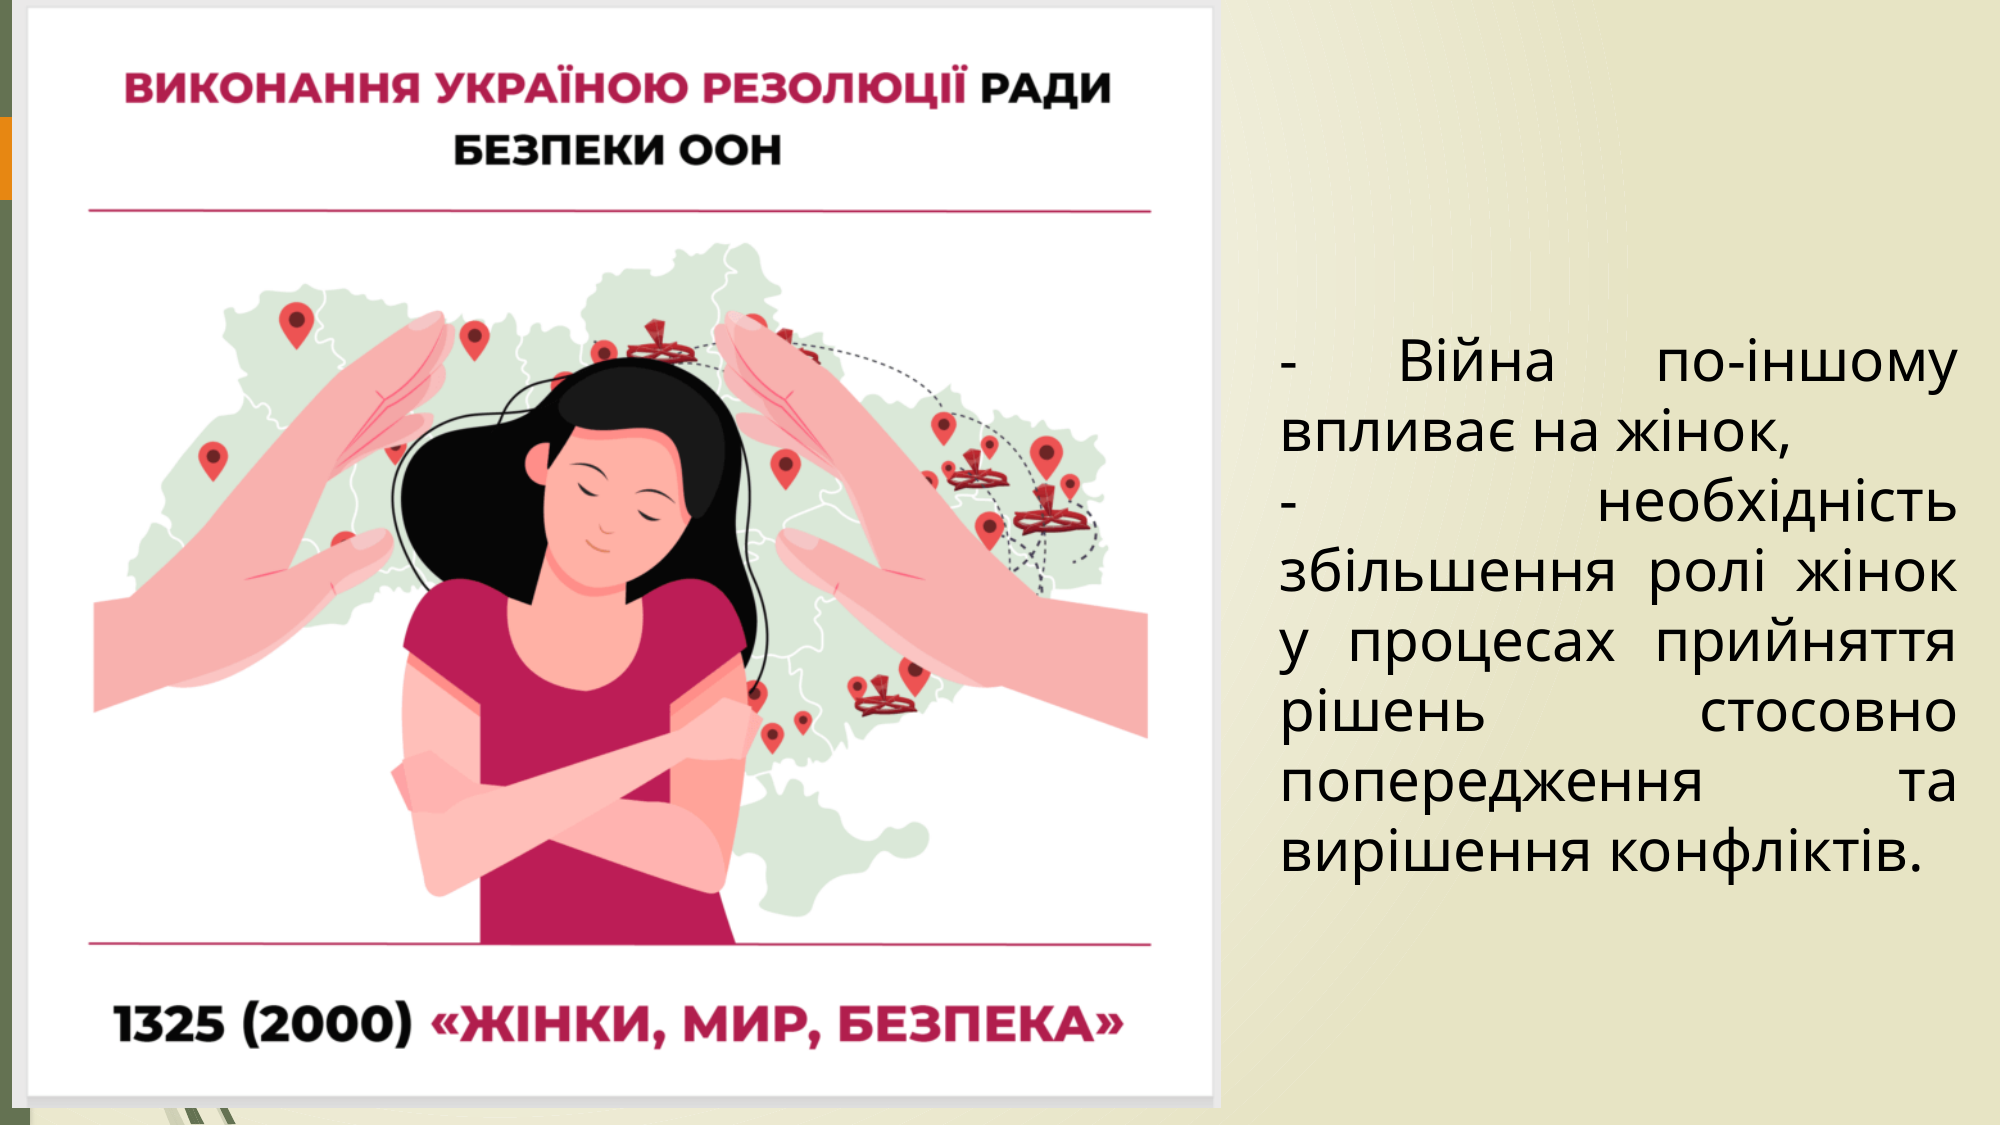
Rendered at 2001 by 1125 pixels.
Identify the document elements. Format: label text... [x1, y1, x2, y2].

text_box - Війна по-іншому впливає на жінок, - необхідність збільшення ролі жінок у процесах прийняття рішень стосовно попередження та вирішення конфліктів. [1264, 315, 1974, 890]
picture [11, 0, 1222, 1108]
